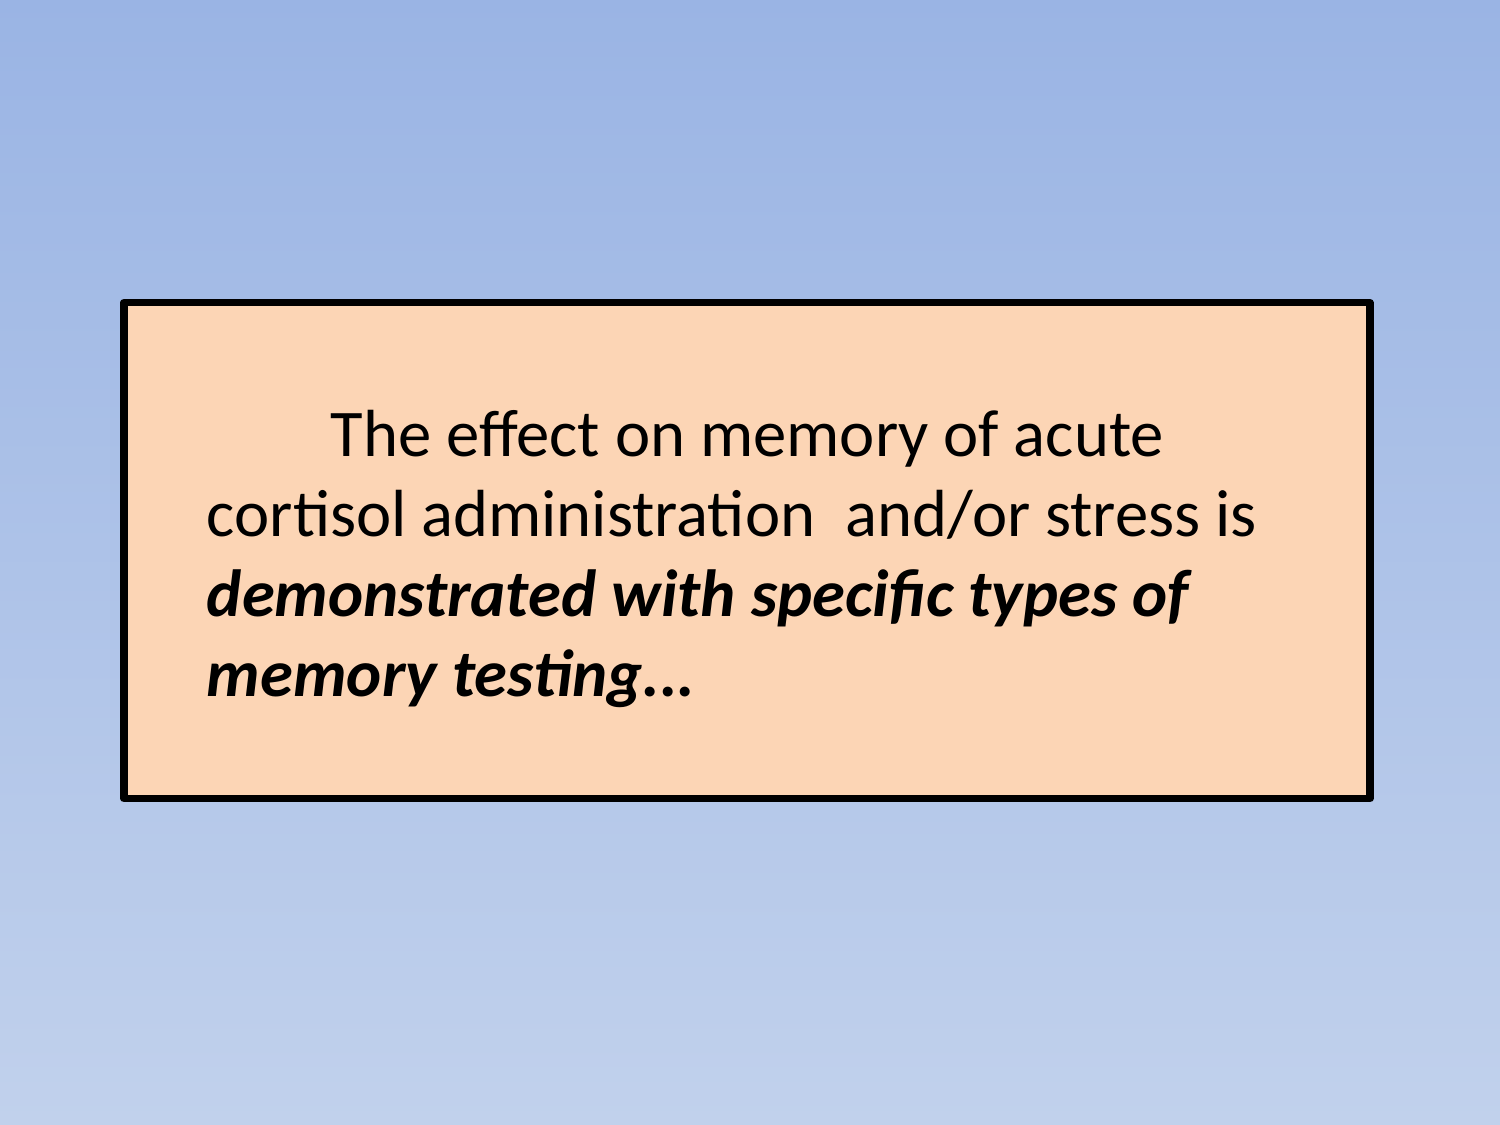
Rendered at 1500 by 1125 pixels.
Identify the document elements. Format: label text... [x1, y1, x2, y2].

text_box [1365, 301, 1372, 801]
text_box [122, 301, 135, 801]
list The effect on memory of acute cortisol administration and/or stress is demonstrated with specific types of memory testing... [135, 136, 1365, 982]
